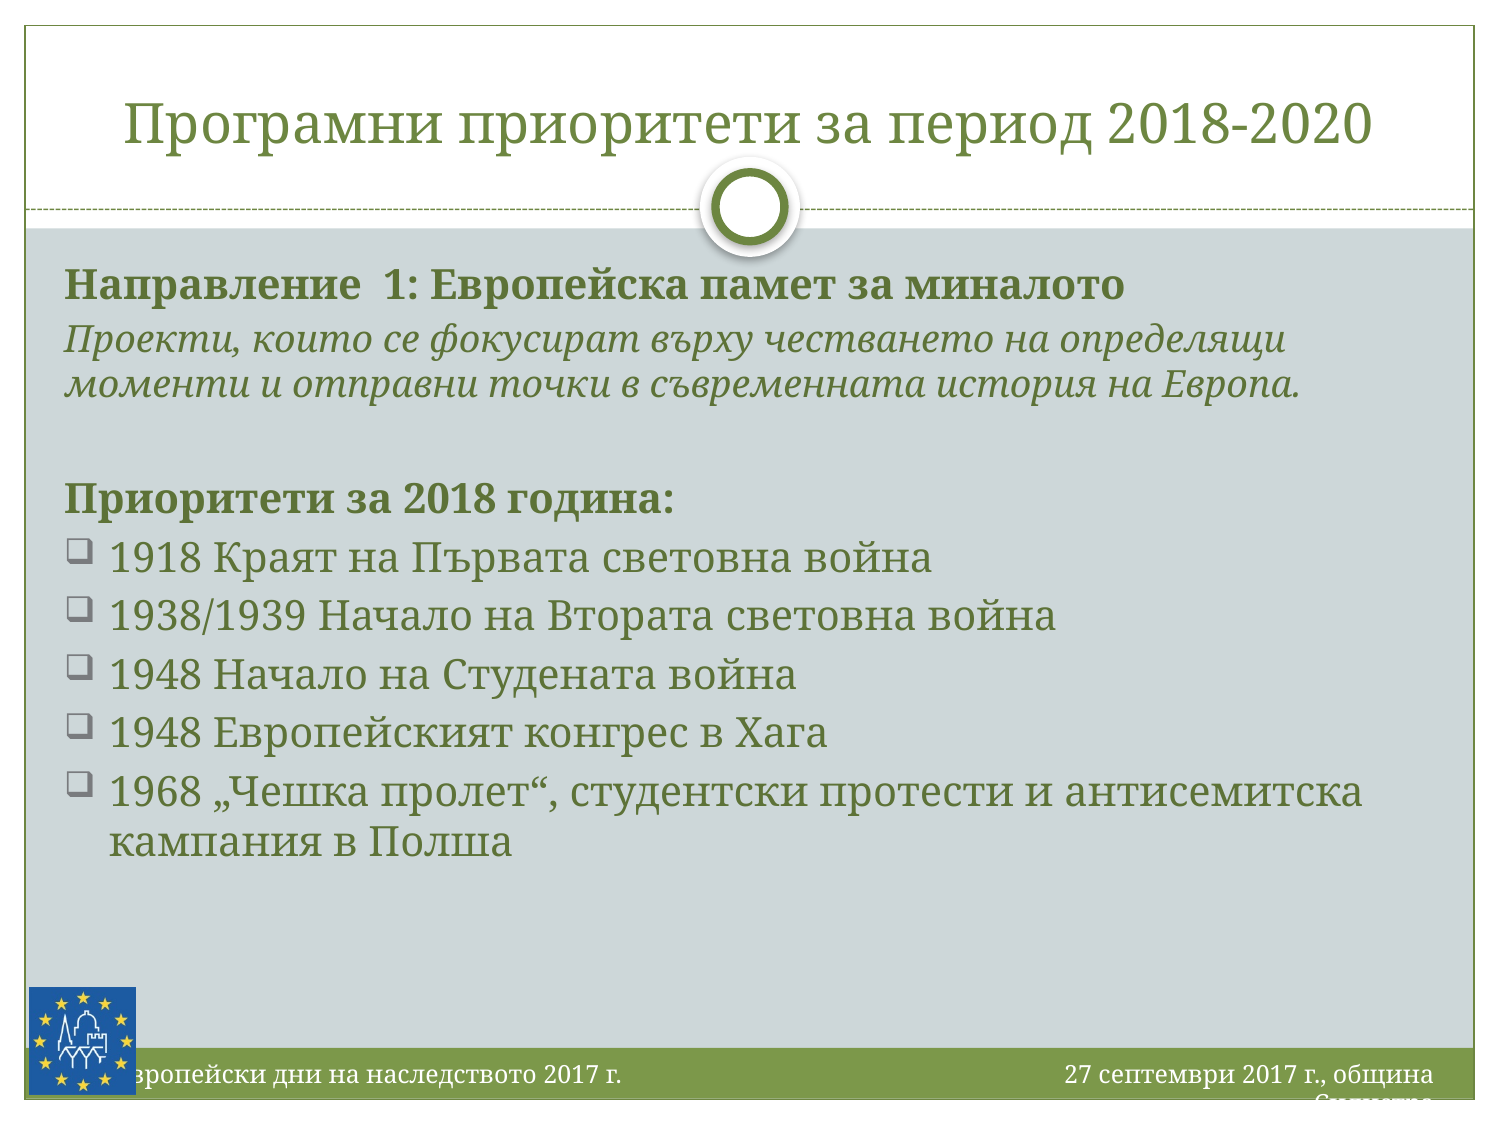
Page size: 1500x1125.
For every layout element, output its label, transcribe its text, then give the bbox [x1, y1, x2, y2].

footer Европейски дни на наследството 2017 г. [50, 1051, 638, 1112]
slide_number 27 септември 2017 г., община Силистра [950, 1050, 1450, 1111]
title Програмни приоритети за период 2018-2020 [49, 37, 1450, 162]
list Направление 1: Европейска памет за миналото Проекти, които се фокусират върху честването на определящи моменти и отправни точки в съвременната история на Европа. Приоритети за 2018 година: 1918 Краят на Първата световна война 1938/1939 Начало на Втората световна война 1948 Начало на Студената война 1948 Европейският конгрес в Хага 1968 „Чешка пролет“, студентски протести и антисемитска кампания в Полша [49, 250, 1445, 1001]
picture [29, 987, 136, 1095]
